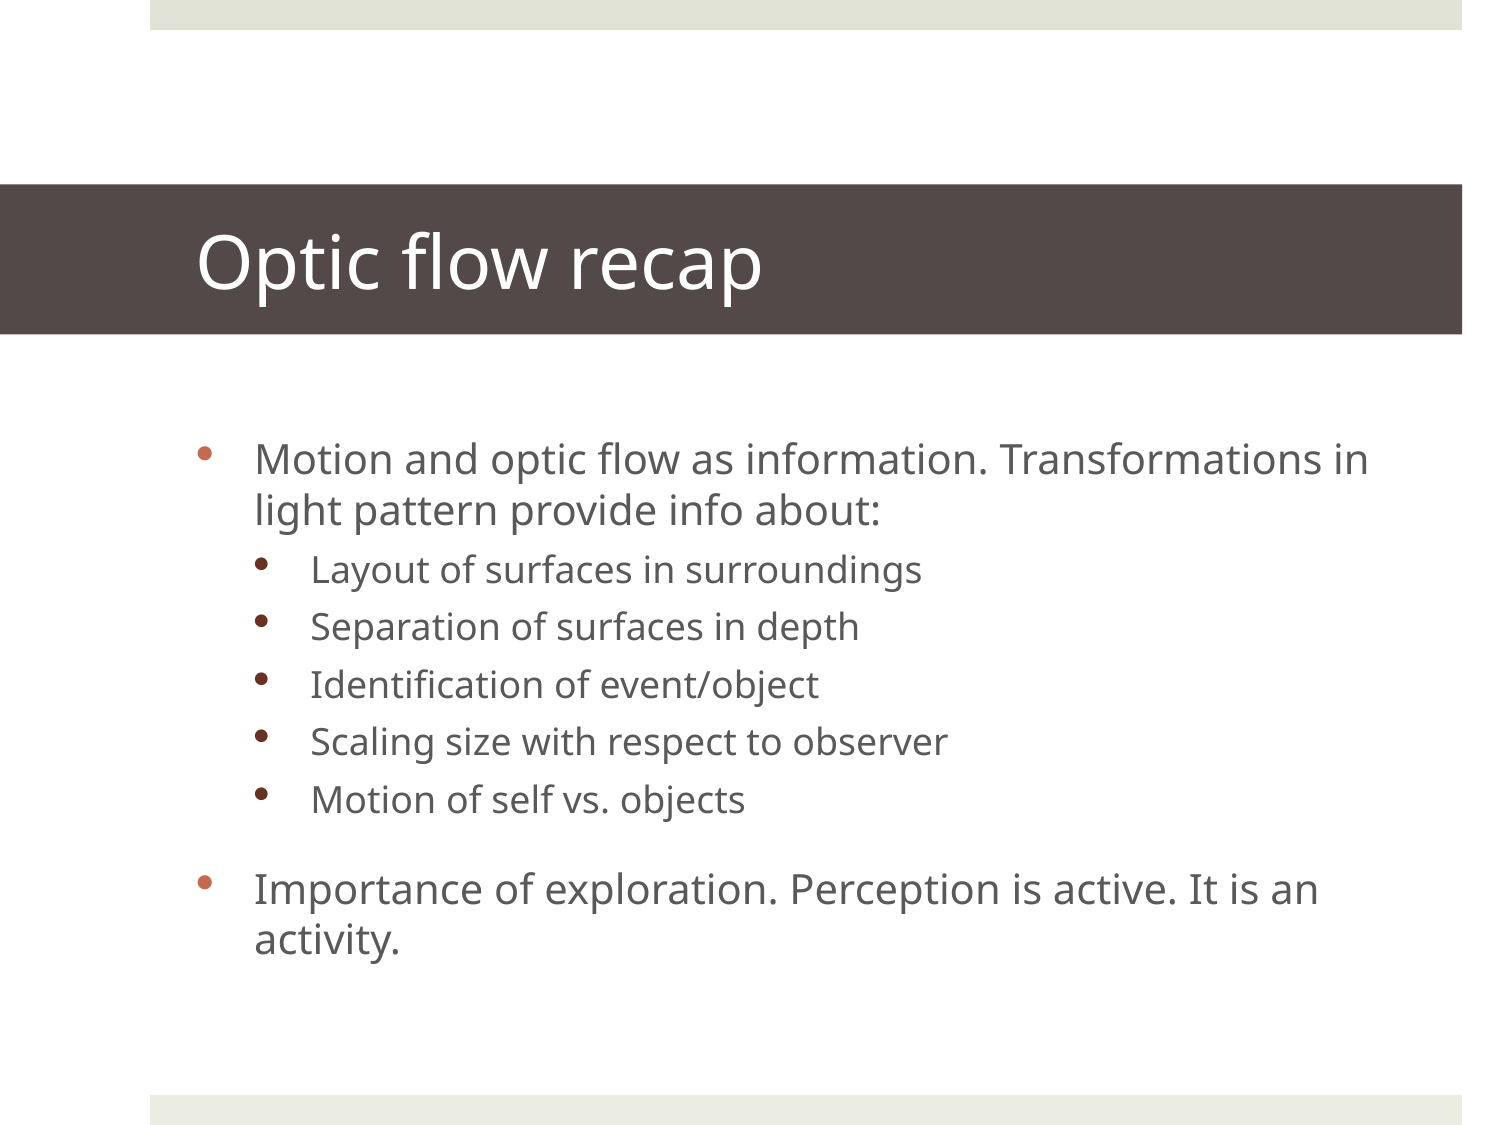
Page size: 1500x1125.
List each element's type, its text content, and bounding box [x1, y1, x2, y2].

list Motion and optic flow as information. Transformations in light pattern provide info about: Layout of surfaces in surroundings Separation of surfaces in depth Identification of event/object Scaling size with respect to observer Motion of self vs. objects Importance of exploration. Perception is active. It is an activity. [182, 425, 1432, 1028]
title Optic flow recap [0, 184, 1463, 335]
